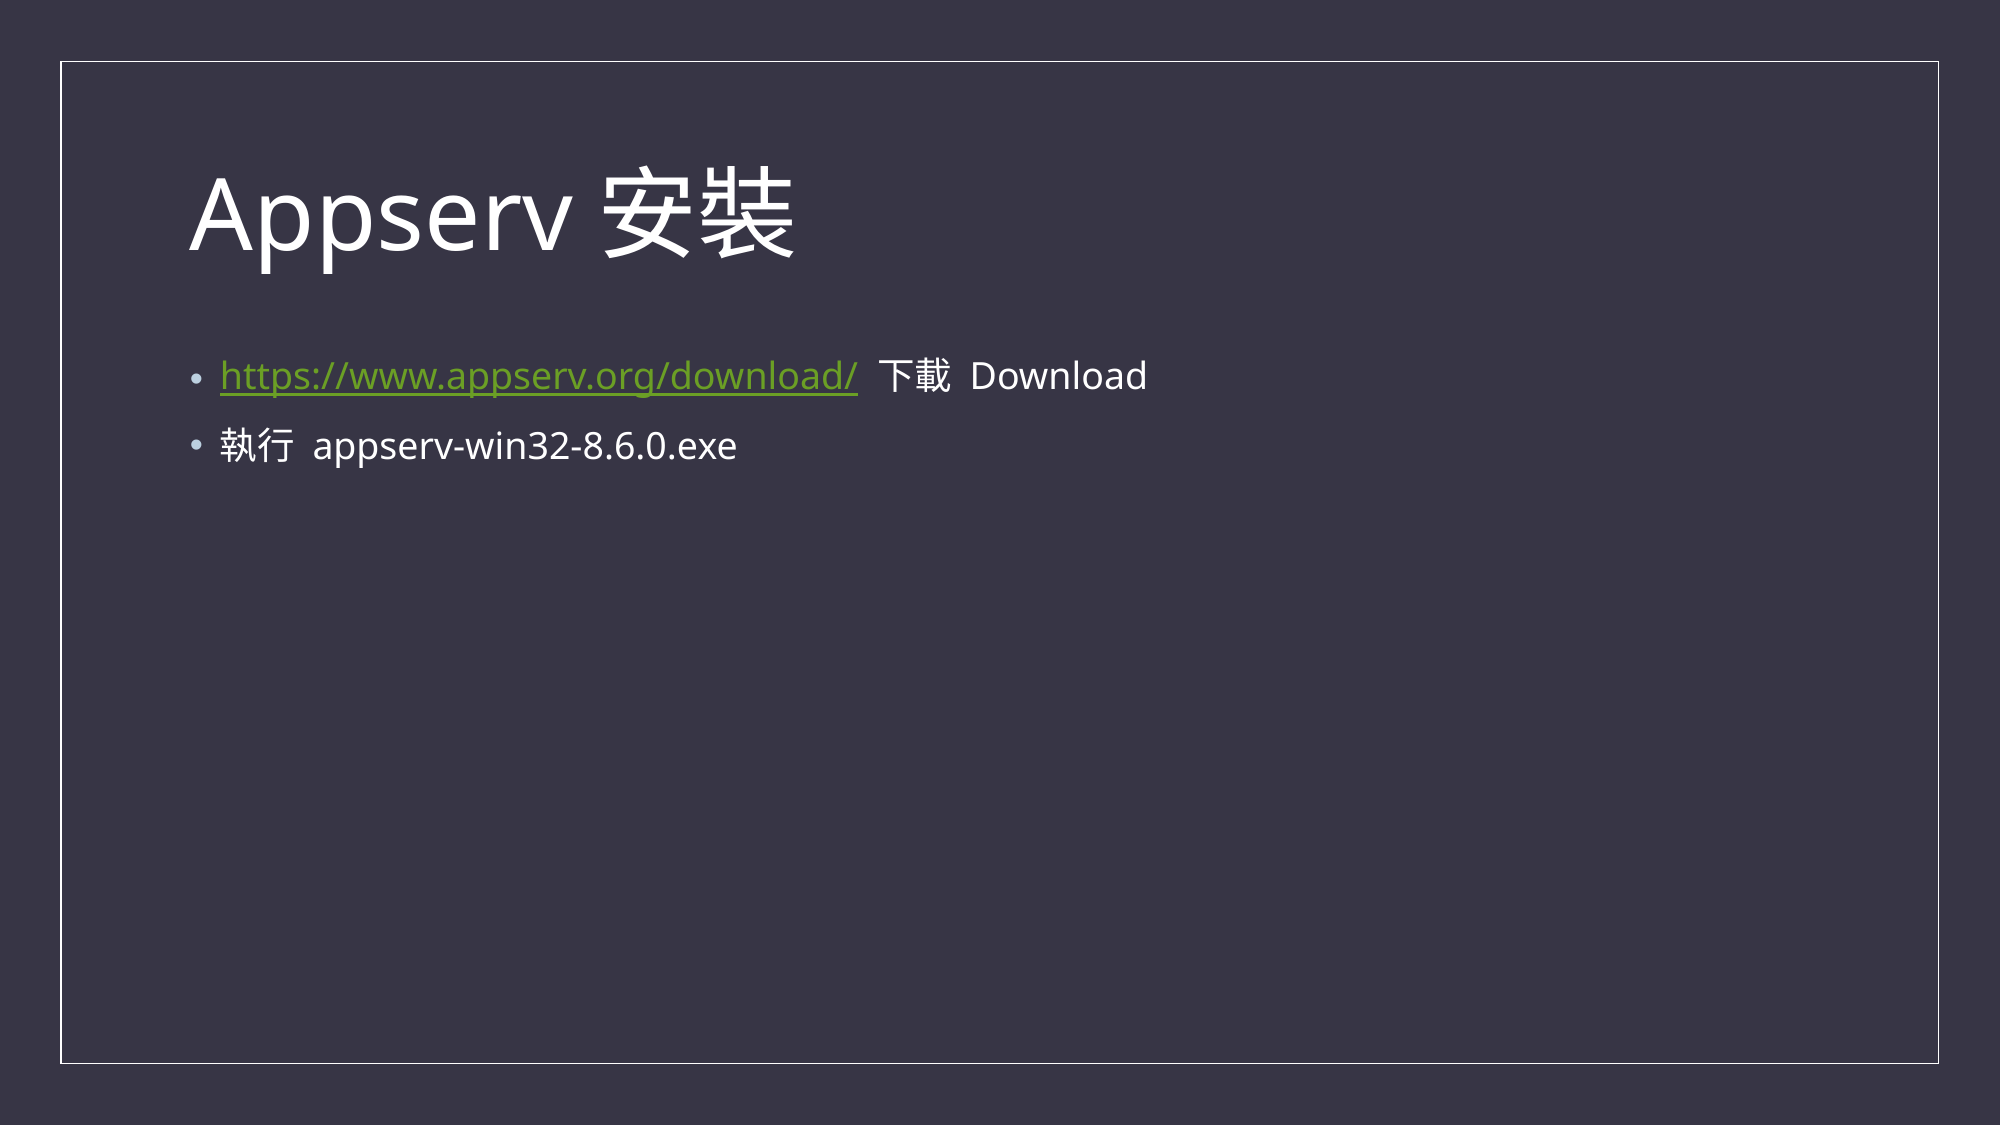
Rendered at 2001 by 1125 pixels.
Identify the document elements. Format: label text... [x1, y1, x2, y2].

title Appserv安裝 [174, 105, 1825, 331]
list https://www.appserv.org/download/ 下載 Download 執行 appserv-win32-8.6.0.exe [174, 345, 1825, 990]
